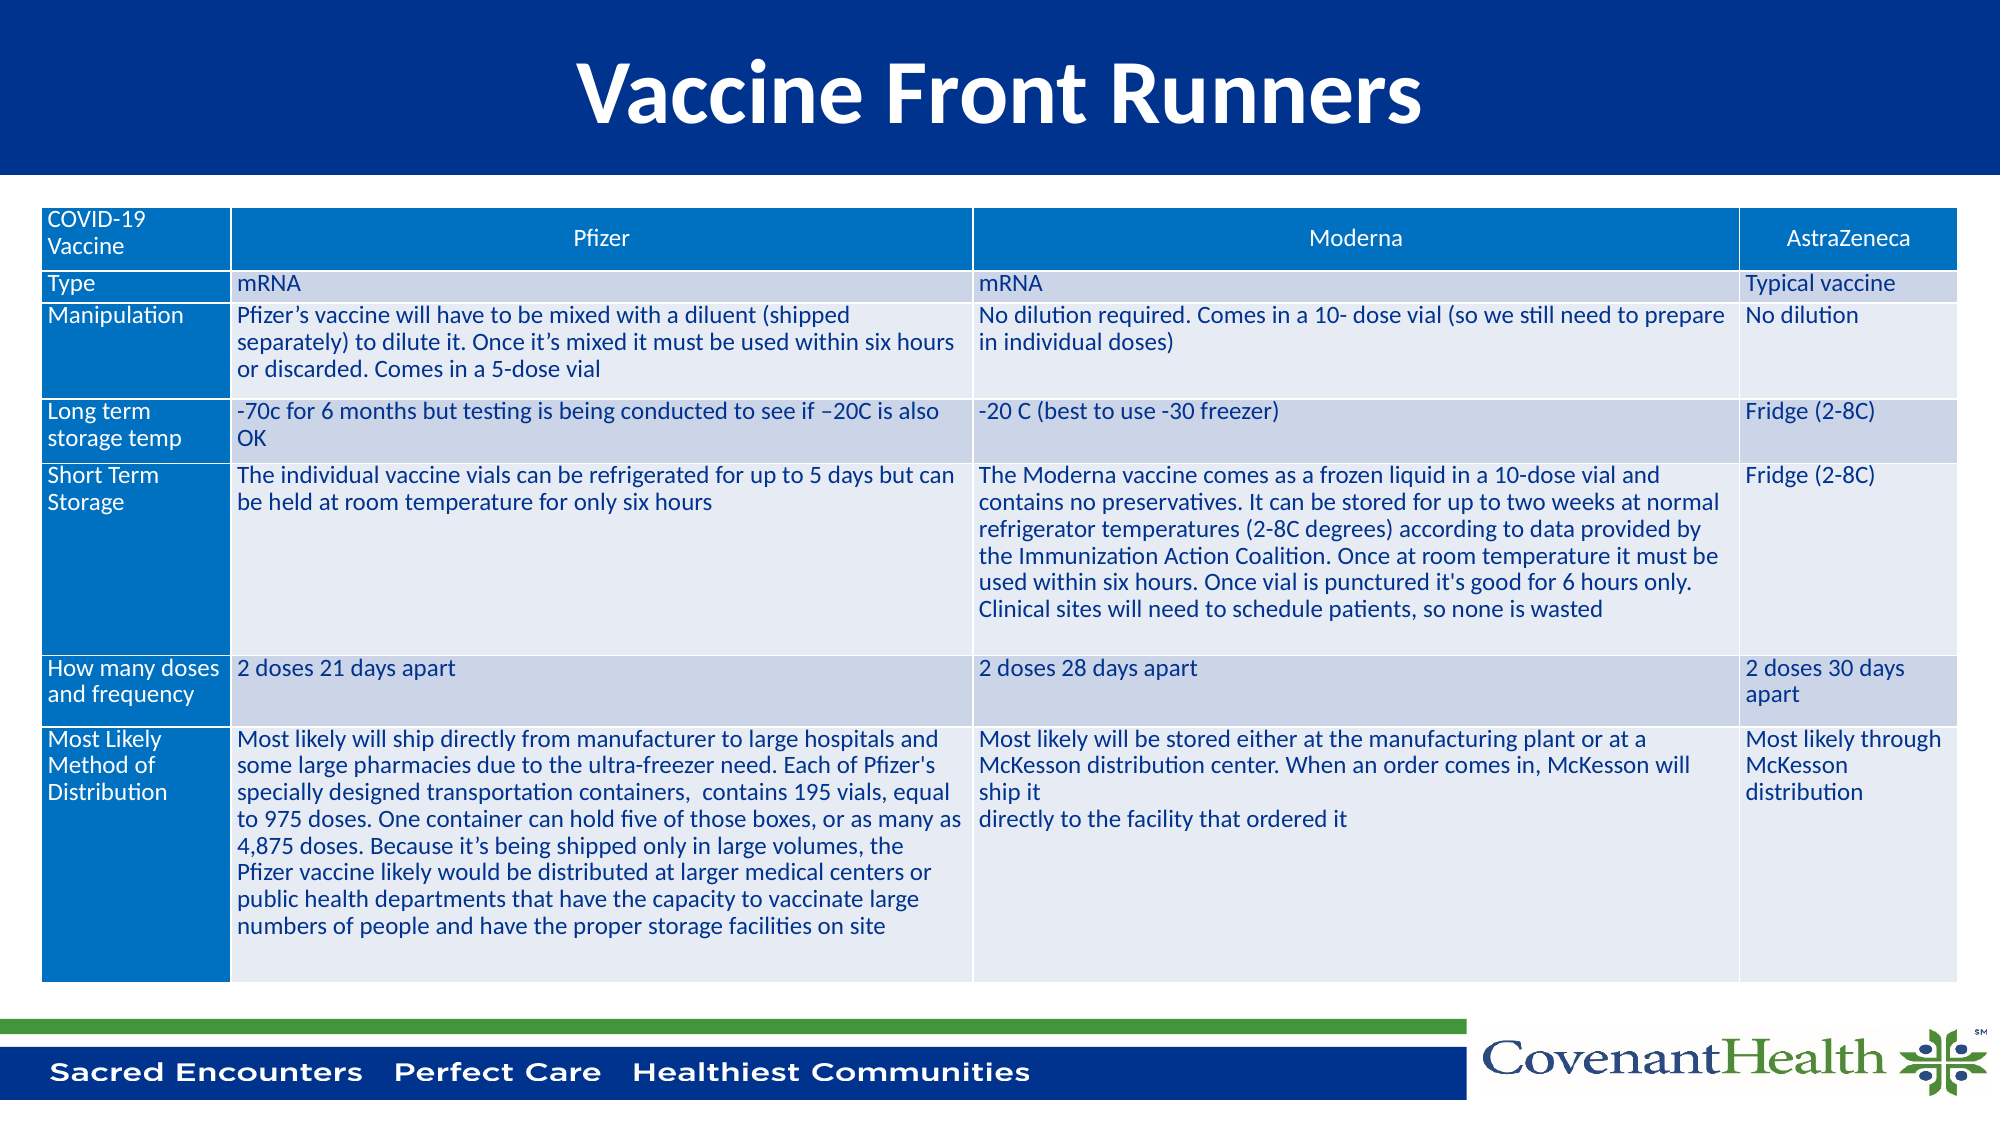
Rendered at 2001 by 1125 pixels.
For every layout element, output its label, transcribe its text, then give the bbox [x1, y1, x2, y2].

title Vaccine Front Runners [99, 24, 1900, 163]
table_cell Typical vaccine [1740, 272, 1957, 302]
table_header Moderna [974, 208, 1739, 270]
table_cell -70c for 6 months but testing is being conducted to see if –20C is also OK [232, 400, 972, 463]
table_cell Pfizer’s vaccine will have to be mixed with a diluent (shipped separately) to dilute it. Once it’s mixed it must be used within six hours or discarded. Comes in a 5-dose vial [232, 304, 972, 398]
table_cell 2 doses 21 days apart [232, 656, 972, 726]
table_cell Most Likely Method of Distribution [42, 728, 230, 982]
table_cell Fridge (2-8C) [1740, 400, 1957, 463]
table_cell No dilution required. Comes in a 10- dose vial (so we still need to prepare in individual doses) [974, 304, 1739, 398]
table_cell Manipulation [42, 304, 230, 398]
table_header AstraZeneca [1740, 208, 1957, 270]
table_cell Long term storage temp [42, 400, 230, 463]
picture [50, 1062, 1029, 1081]
table_cell mRNA [232, 272, 972, 302]
table_cell -20 C (best to use -30 freezer) [974, 400, 1739, 463]
table_header Pfizer [232, 208, 972, 270]
table_cell Most likely through McKesson distribution [1740, 728, 1957, 982]
table_cell Most likely will ship directly from manufacturer to large hospitals and some large pharmacies due to the ultra-freezer need. Each of Pfizer's specially designed transportation containers, contains 195 vials, equal to 975 doses. One container can hold five of those boxes, or as many as 4,875 doses. Because it’s being shipped only in large volumes, the Pfizer vaccine likely would be distributed at larger medical centers or public health departments that have the capacity to vaccinate large numbers of people and have the proper storage facilities on site [232, 728, 972, 982]
table_header COVID-19 Vaccine [42, 208, 230, 270]
table_cell 2 doses 28 days apart [974, 656, 1739, 726]
picture [1483, 1029, 1987, 1096]
table_cell The individual vaccine vials can be refrigerated for up to 5 days but can be held at room temperature for only six hours [232, 464, 972, 655]
table_cell 2 doses 30 days apart [1740, 656, 1957, 726]
table_cell Most likely will be stored either at the manufacturing plant or at a McKesson distribution center. When an order comes in, McKesson will ship it directly to the facility that ordered it [974, 728, 1739, 982]
table_cell Fridge (2-8C) [1740, 464, 1957, 655]
table_cell Type [42, 272, 230, 302]
table_cell The Moderna vaccine comes as a frozen liquid in a 10-dose vial and contains no preservatives. It can be stored for up to two weeks at normal refrigerator temperatures (2-8C degrees) according to data provided by the Immunization Action Coalition. Once at room temperature it must be used within six hours. Once vial is punctured it's good for 6 hours only. Clinical sites will need to schedule patients, so none is wasted [974, 464, 1739, 655]
table_cell How many doses and frequency [42, 656, 230, 726]
table_cell mRNA [974, 272, 1739, 302]
table_cell No dilution [1740, 304, 1957, 398]
table_cell Short Term Storage [42, 464, 230, 655]
